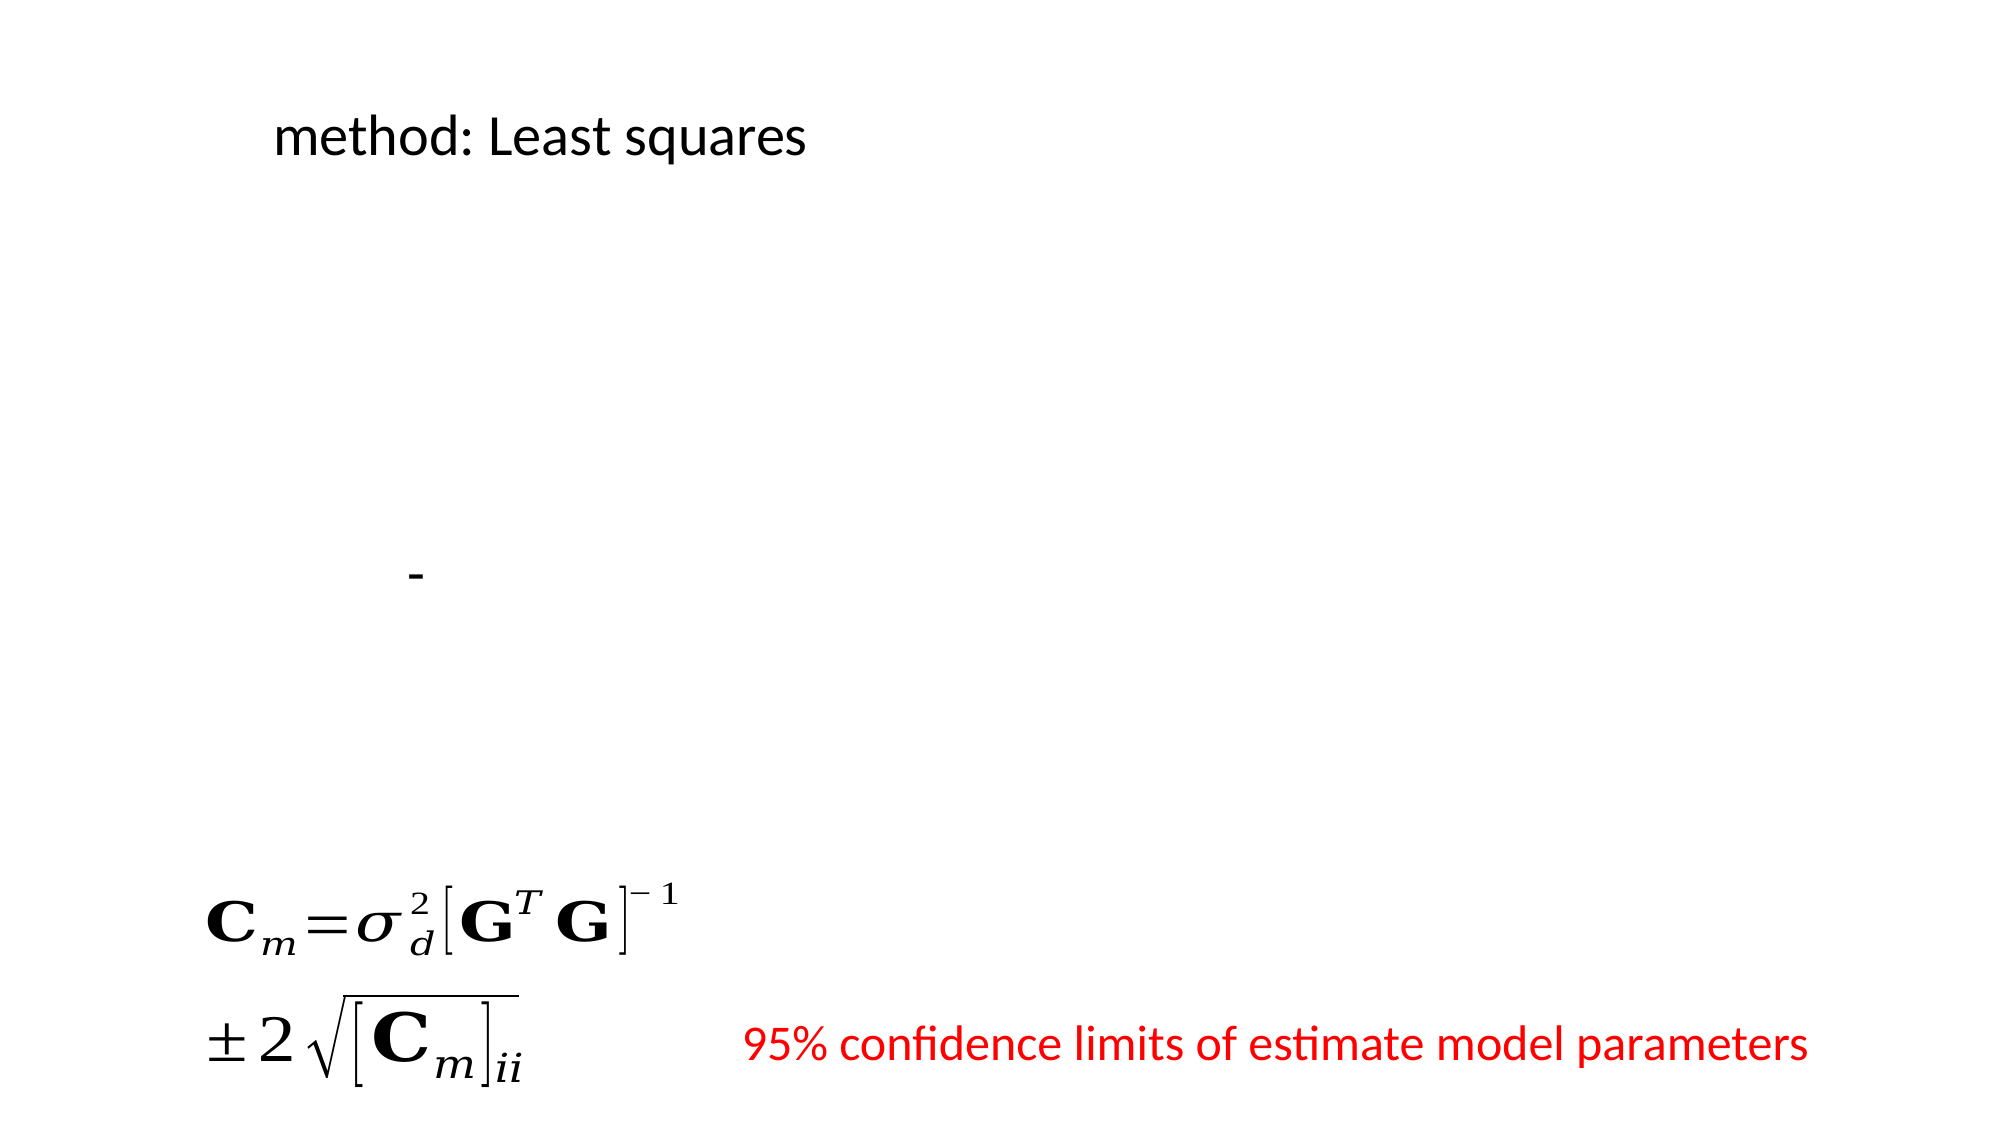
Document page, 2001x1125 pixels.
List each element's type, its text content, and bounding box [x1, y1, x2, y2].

text_box 95% confidence limits of estimate model parameters [727, 1003, 1824, 1078]
